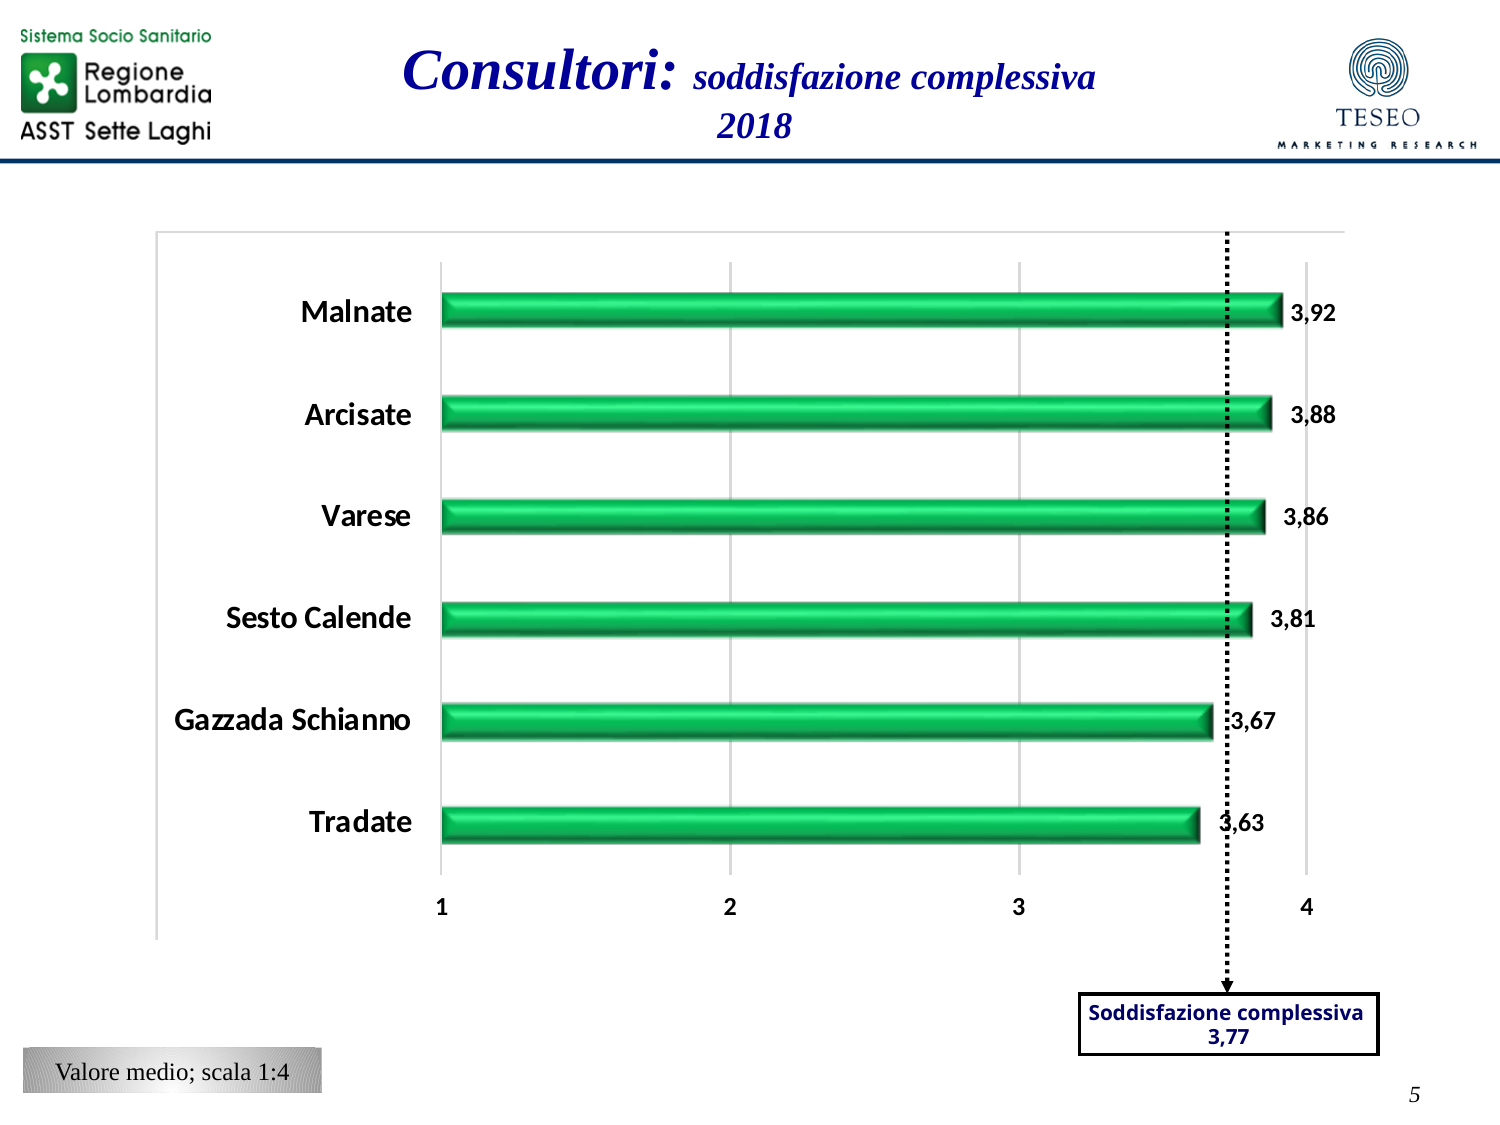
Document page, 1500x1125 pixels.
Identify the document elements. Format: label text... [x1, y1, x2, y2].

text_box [1079, 231, 1379, 1055]
text_box Valore medio; scala 1:4 [23, 1047, 322, 1093]
picture [21, 26, 206, 148]
picture [155, 230, 1345, 940]
text_box Consultori: soddisfazione complessiva 2018 [206, 25, 1294, 151]
picture [1294, 30, 1481, 149]
